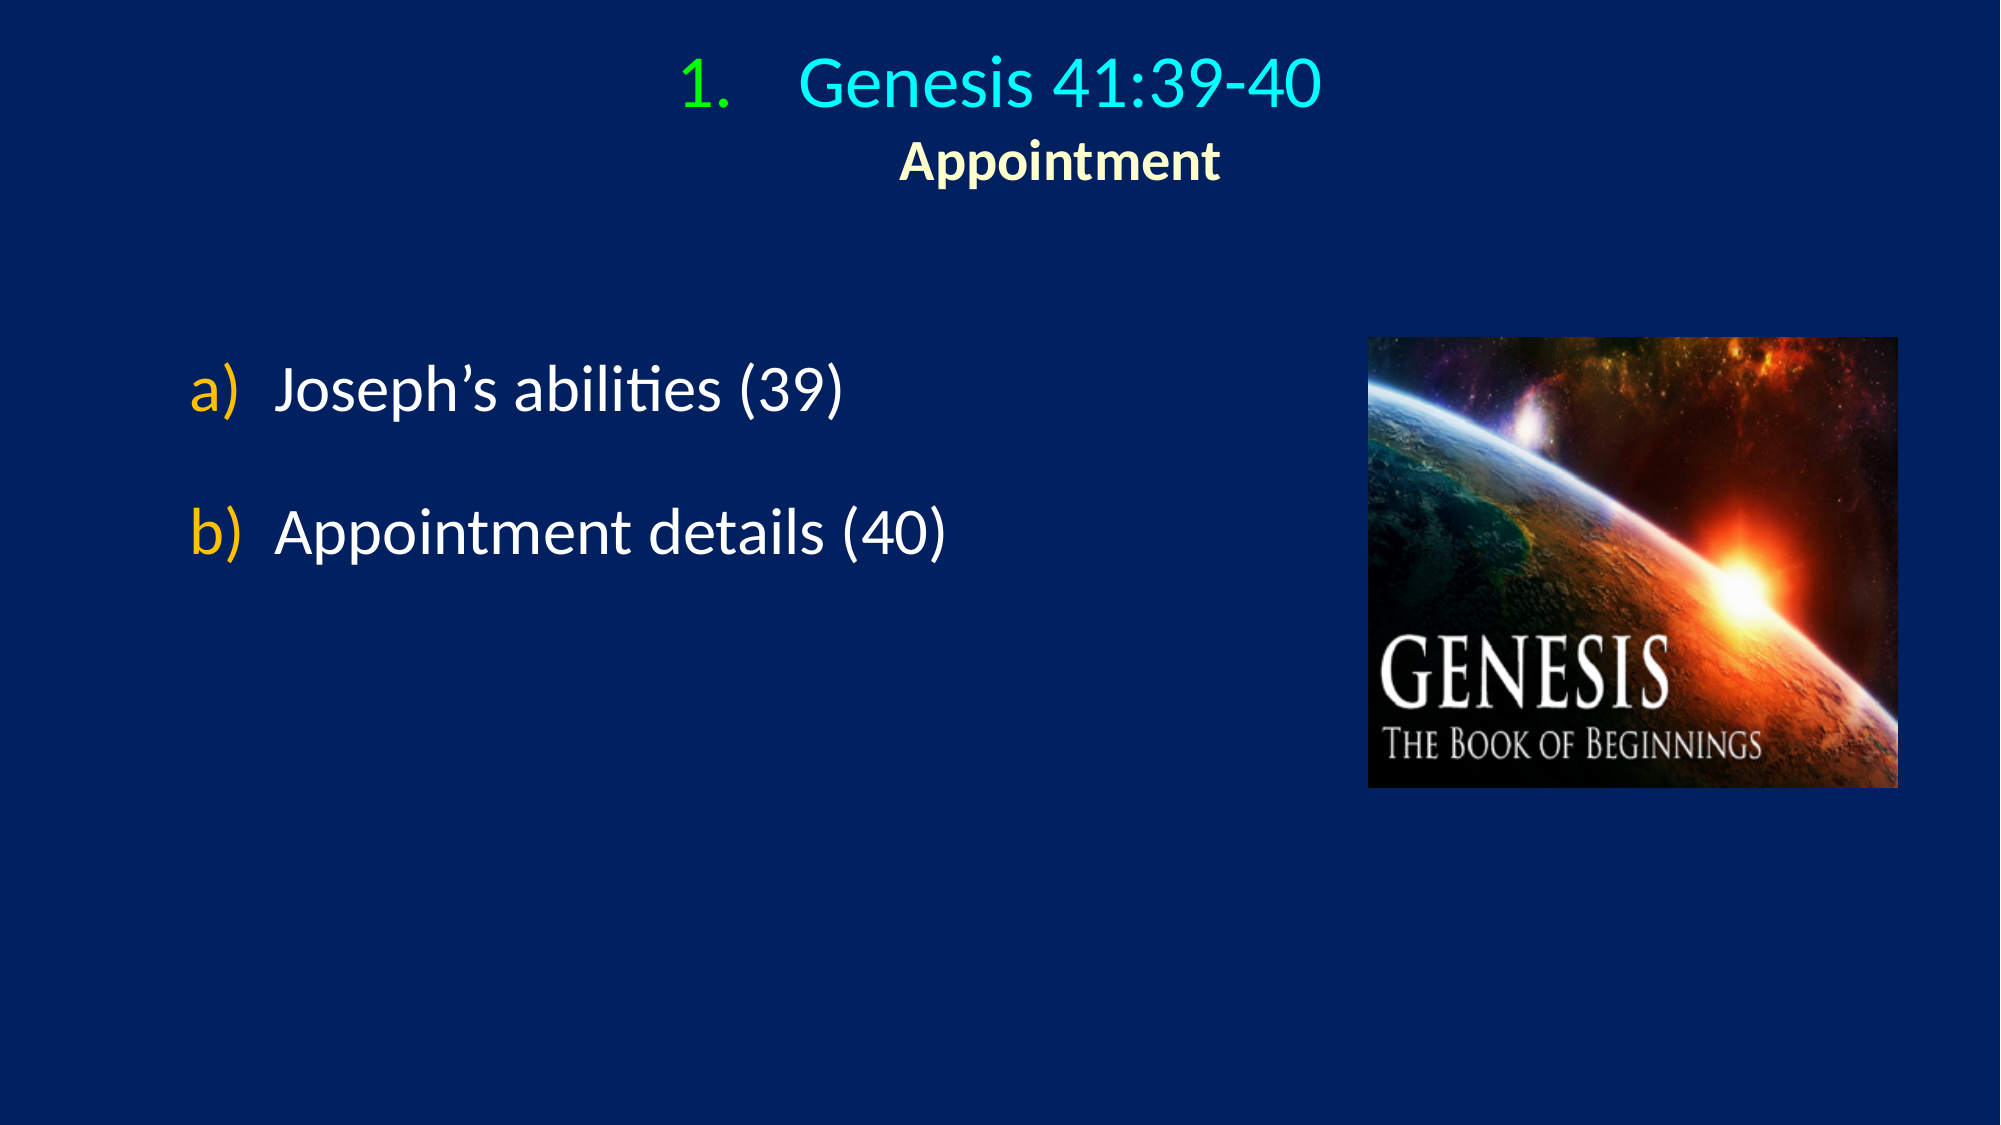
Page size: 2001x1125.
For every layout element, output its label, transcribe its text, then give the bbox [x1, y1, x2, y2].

list Joseph’s abilities (39) Appointment details (40) [174, 337, 1176, 626]
picture [1367, 337, 1898, 788]
title Genesis 41:39-40 Appointment [535, 37, 1464, 188]
